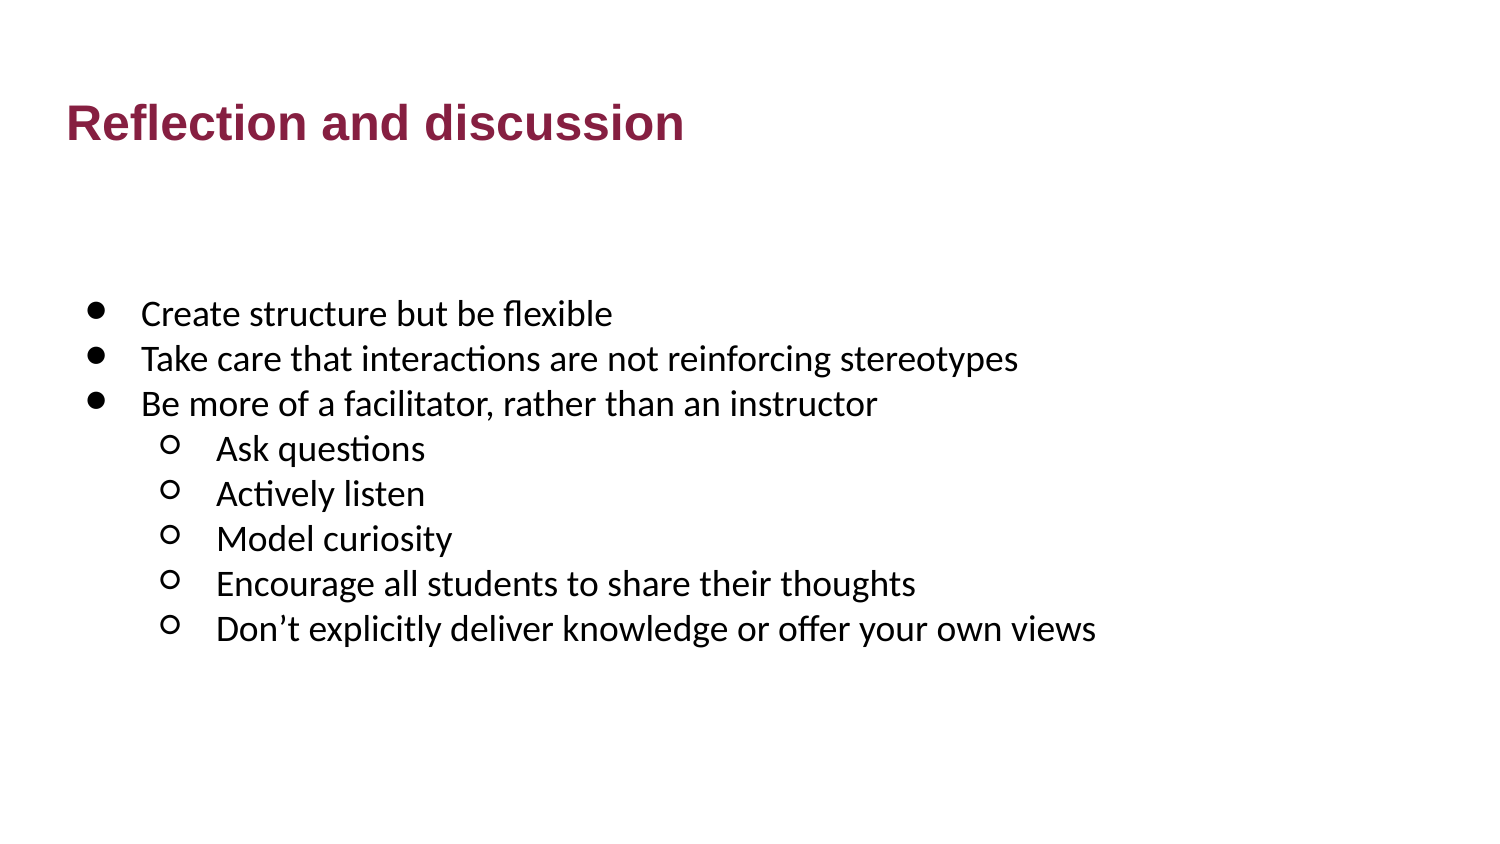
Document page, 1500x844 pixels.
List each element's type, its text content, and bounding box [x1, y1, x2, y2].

title Reflection and discussion [51, 72, 1449, 167]
list Create structure but be flexible Take care that interactions are not reinforcing stereotypes Be more of a facilitator, rather than an instructor Ask questions Actively listen Model curiosity Encourage all students to share their thoughts Don’t explicitly deliver knowledge or offer your own views [51, 189, 1449, 750]
